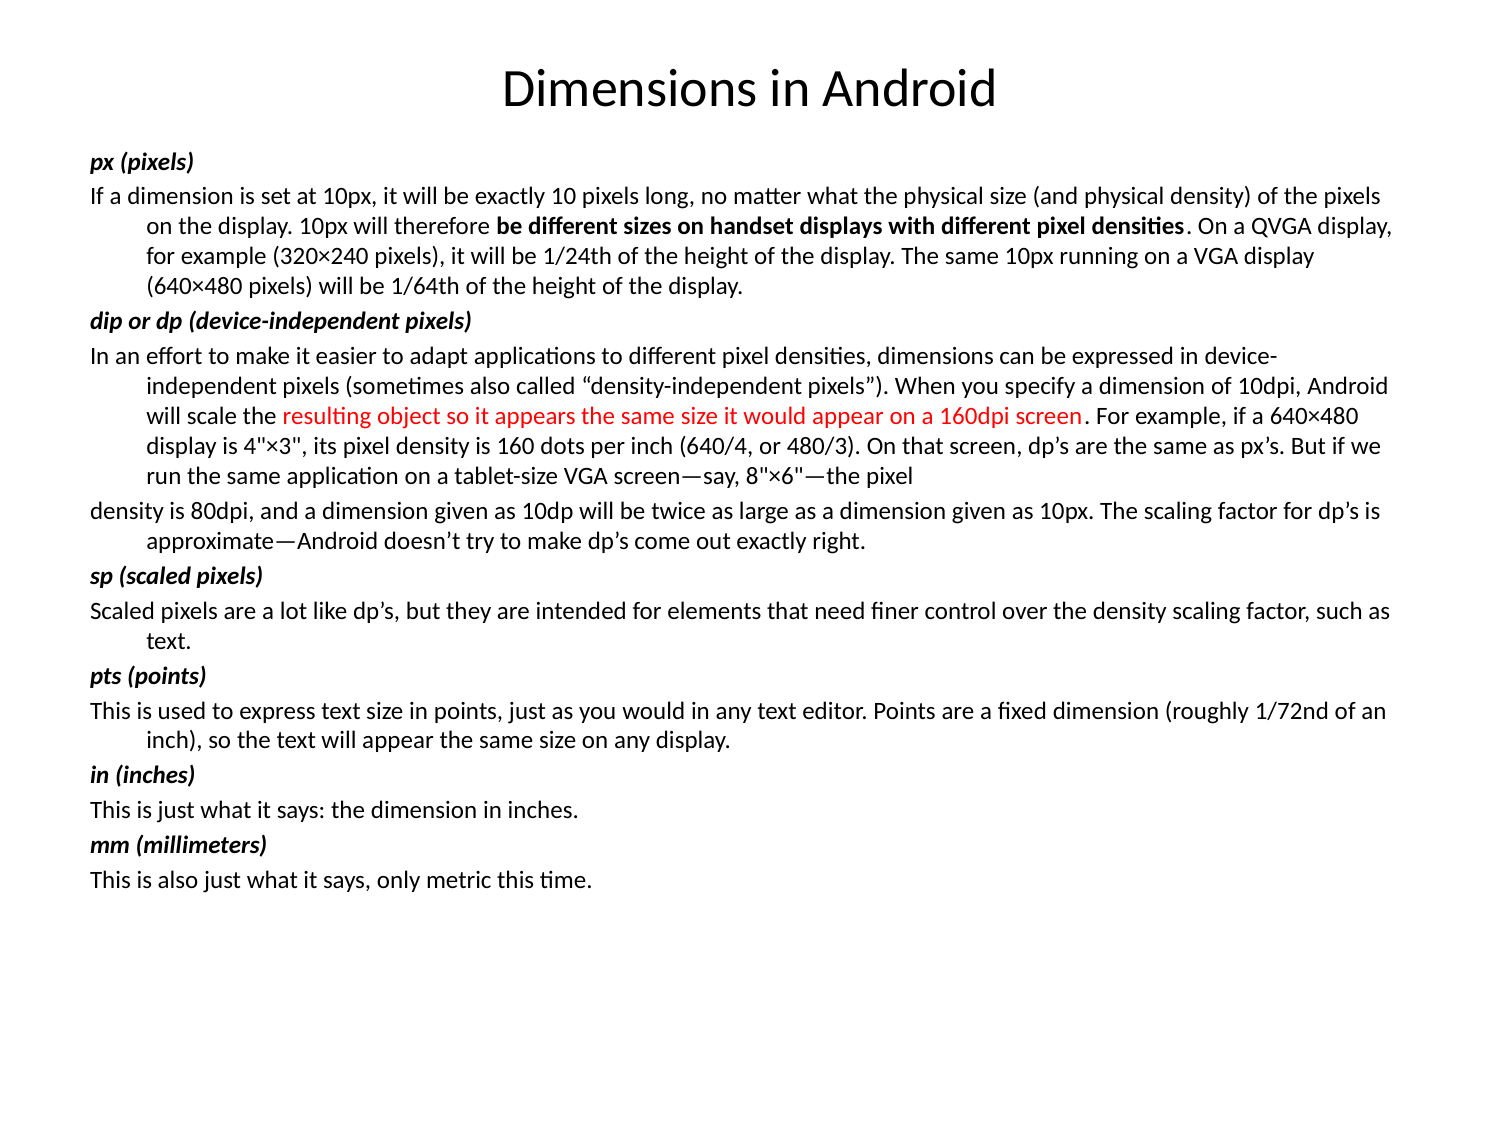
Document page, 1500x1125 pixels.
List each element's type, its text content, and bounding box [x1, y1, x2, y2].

title Dimensions in Android [75, 45, 1425, 125]
list px (pixels) If a dimension is set at 10px, it will be exactly 10 pixels long, no matter what the physical size (and physical density) of the pixels on the display. 10px will therefore be different sizes on handset displays with different pixel densities. On a QVGA display, for example (320×240 pixels), it will be 1/24th of the height of the display. The same 10px running on a VGA display (640×480 pixels) will be 1/64th of the height of the display. dip or dp (device-independent pixels) In an effort to make it easier to adapt applications to different pixel densities, dimensions can be expressed in device-independent pixels (sometimes also called “density-independent pixels”). When you specify a dimension of 10dpi, Android will scale the resulting object so it appears the same size it would appear on a 160dpi screen. For example, if a 640×480 display is 4"×3", its pixel density is 160 dots per inch (640/4, or 480/3). On that screen, dp’s are the same as px’s. But if we run the same application on a tablet-size VGA screen—say, 8"×6"—the pixel density is 80dpi, and a dimension given as 10dp will be twice as large as a dimension given as 10px. The scaling factor for dp’s is approximate—Android doesn’t try to make dp’s come out exactly right. sp (scaled pixels) Scaled pixels are a lot like dp’s, but they are intended for elements that need finer control over the density scaling factor, such as text. pts (points) This is used to express text size in points, just as you would in any text editor. Points are a fixed dimension (roughly 1/72nd of an inch), so the text will appear the same size on any display. in (inches) This is just what it says: the dimension in inches. mm (millimeters) This is also just what it says, only metric this time. [75, 137, 1425, 1038]
